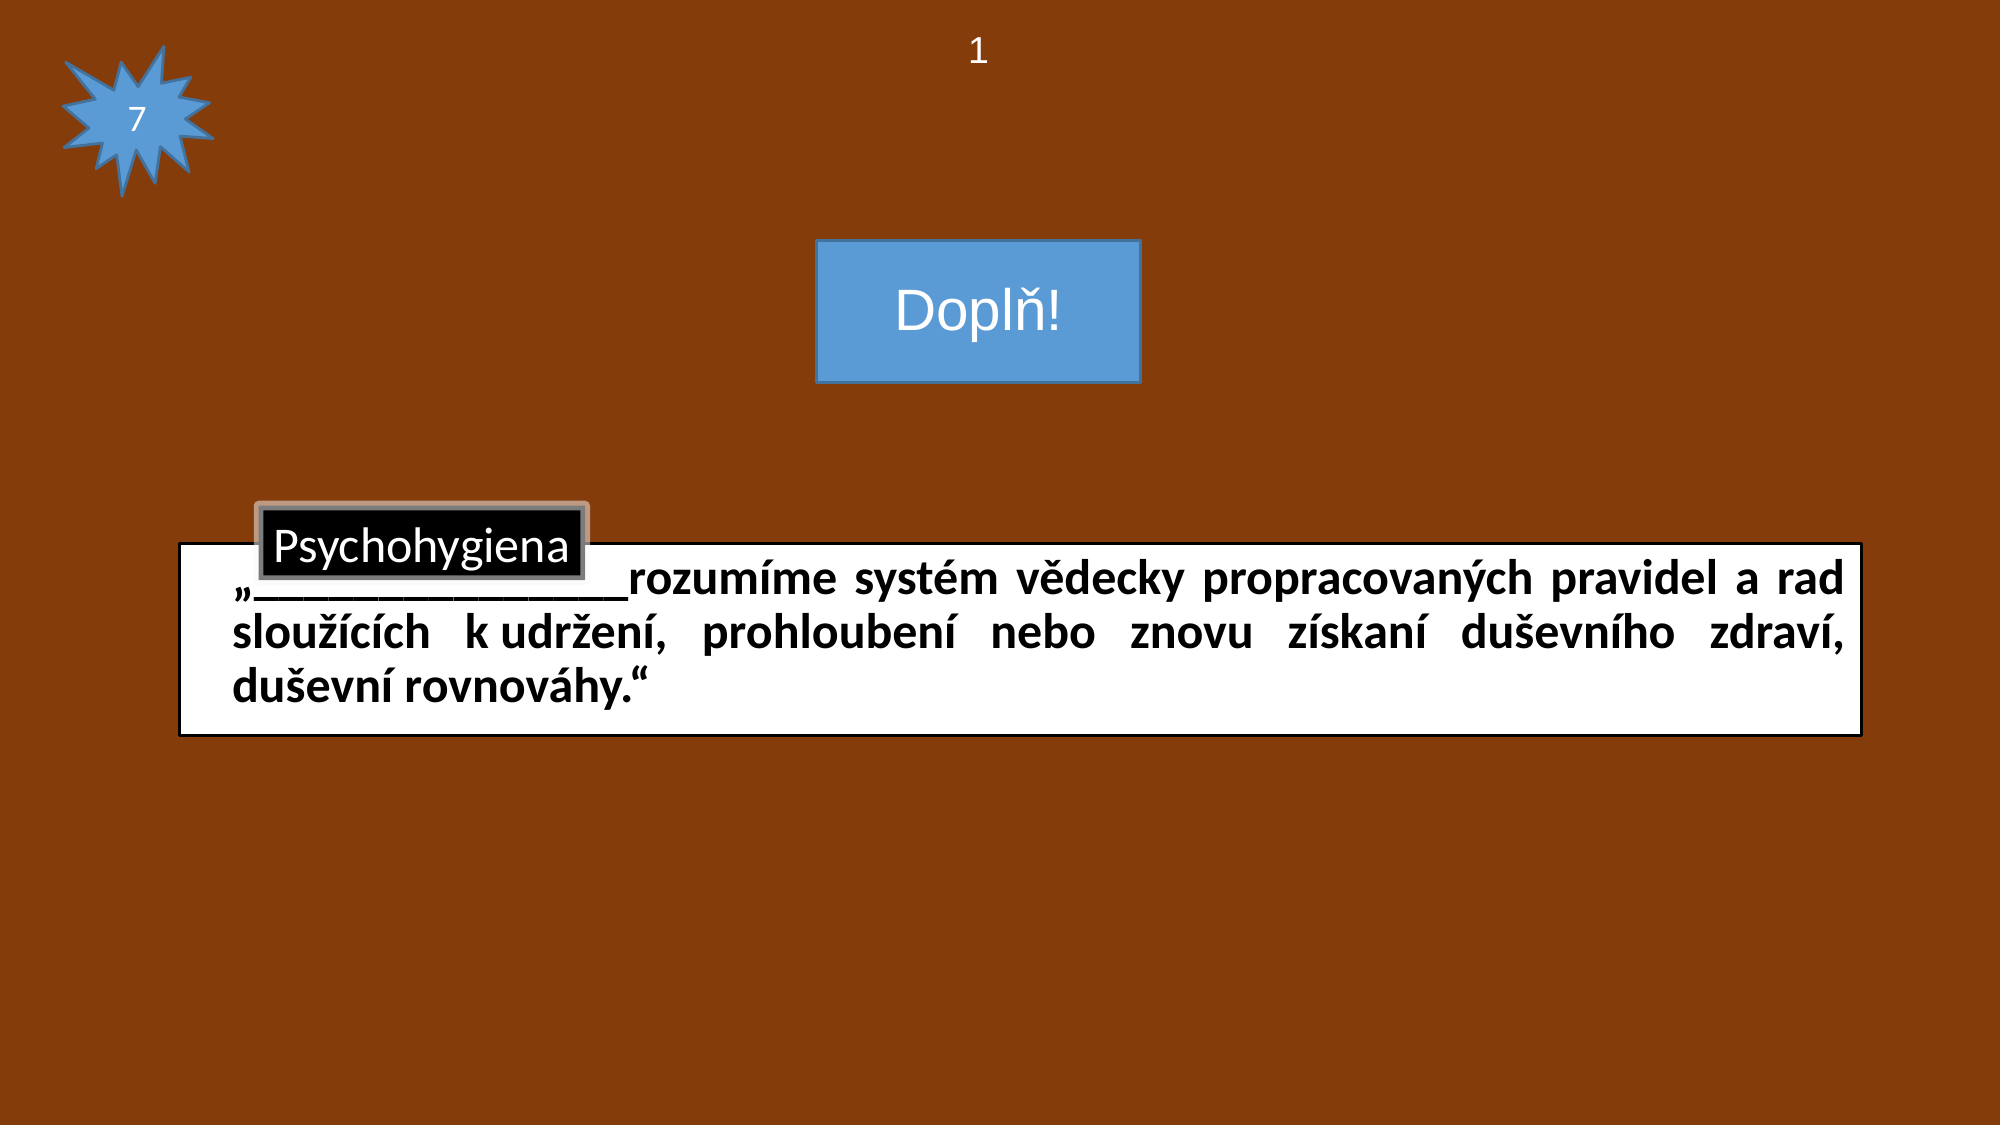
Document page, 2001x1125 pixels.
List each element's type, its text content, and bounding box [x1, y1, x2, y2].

list „_______________rozumíme systém vědecky propracovaných pravidel a rad sloužících k udržení, prohloubení nebo znovu získaní duševního zdraví, duševní rovnováhy.“ [178, 542, 1863, 737]
text_box 7 [61, 44, 215, 198]
title Doplň! [815, 239, 1142, 384]
text_box Psychohygiena [254, 501, 590, 585]
text_box 1 [953, 18, 1004, 79]
